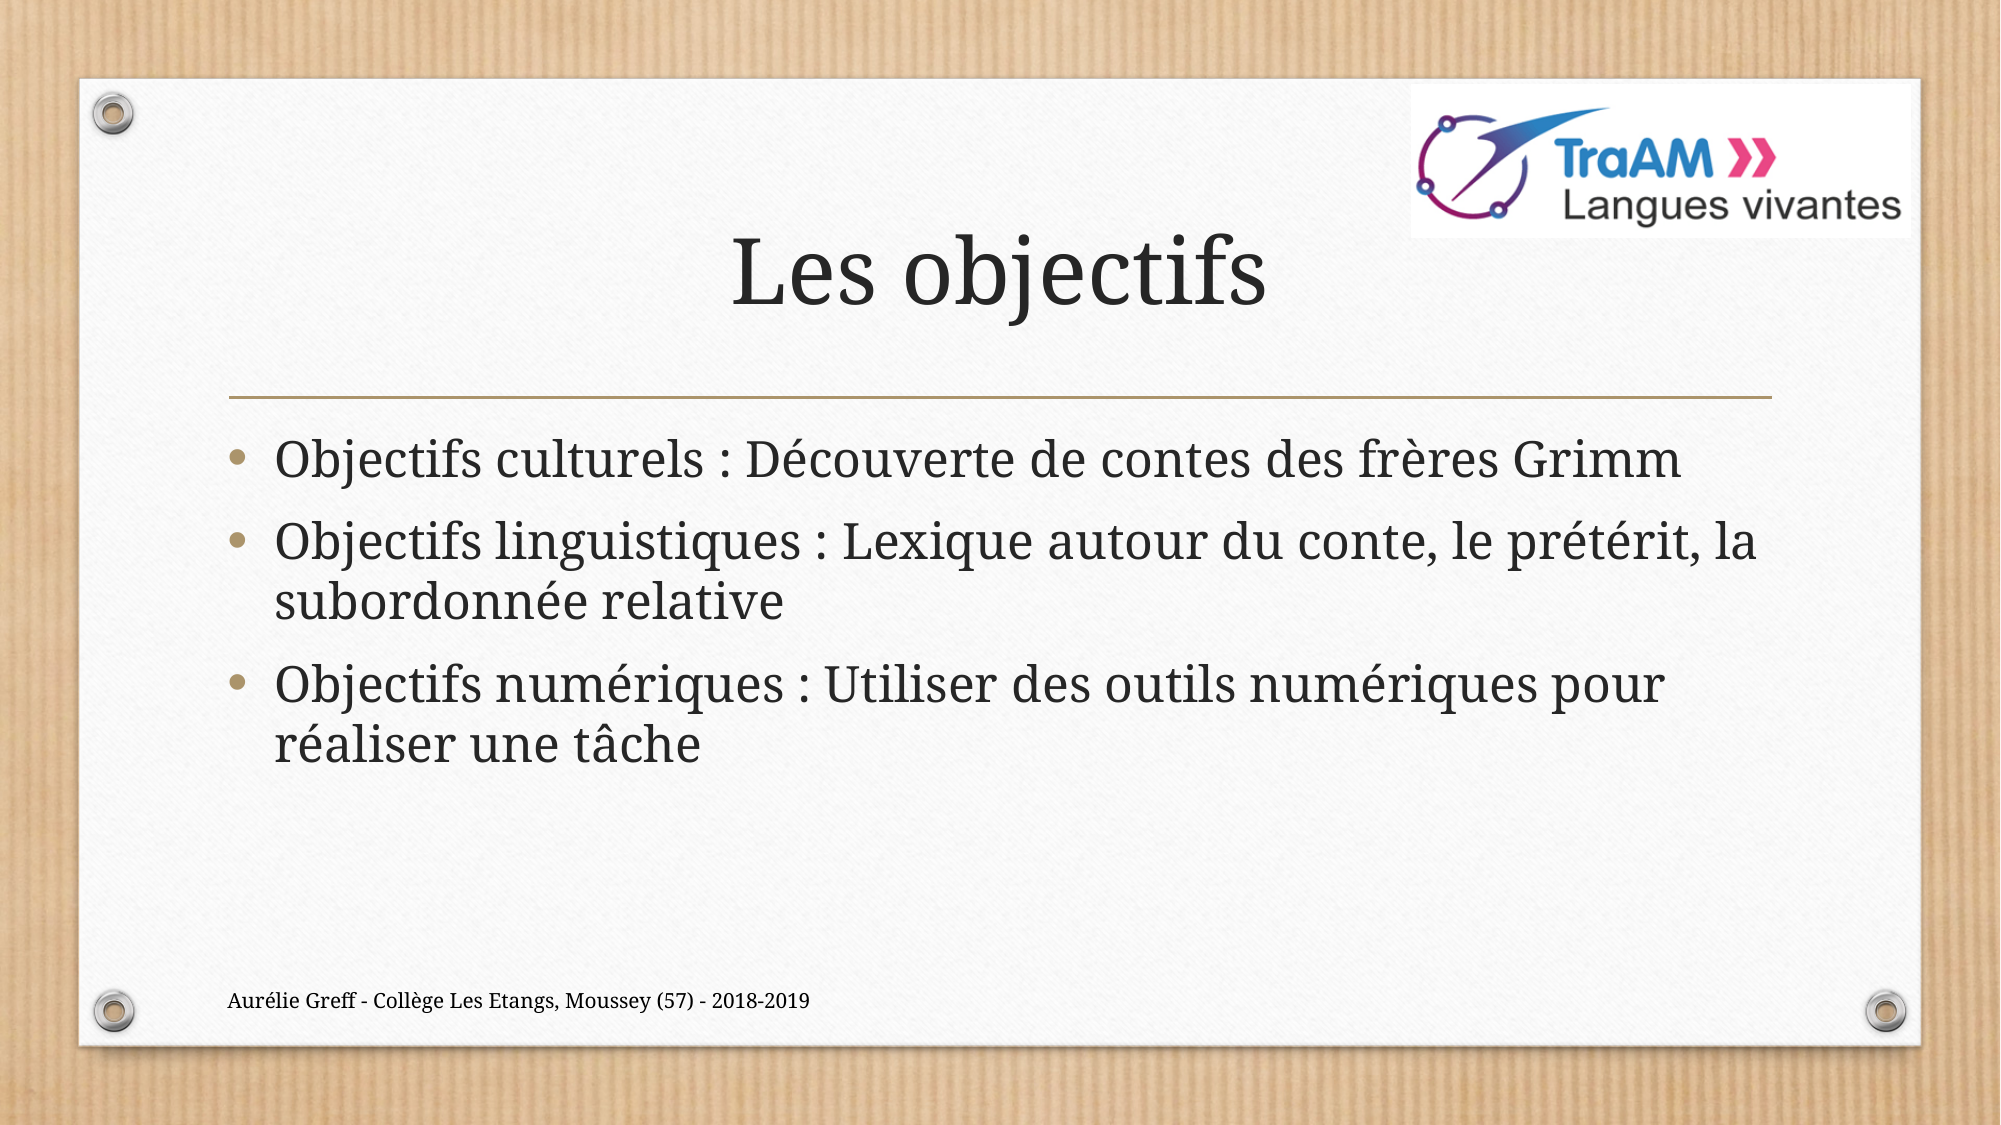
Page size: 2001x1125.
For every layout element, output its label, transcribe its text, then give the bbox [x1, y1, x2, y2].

picture [0, 0, 2001, 1125]
title Les objectifs [212, 161, 1788, 375]
footer Aurélie Greff - Collège Les Etangs, Moussey (57) - 2018-2019 [212, 979, 1411, 1025]
list Objectifs culturels : Découverte de contes des frères Grimm Objectifs linguistiques : Lexique autour du conte, le prétérit, la subordonnée relative Objectifs numériques : Utiliser des outils numériques pour réaliser une tâche [212, 419, 1788, 964]
